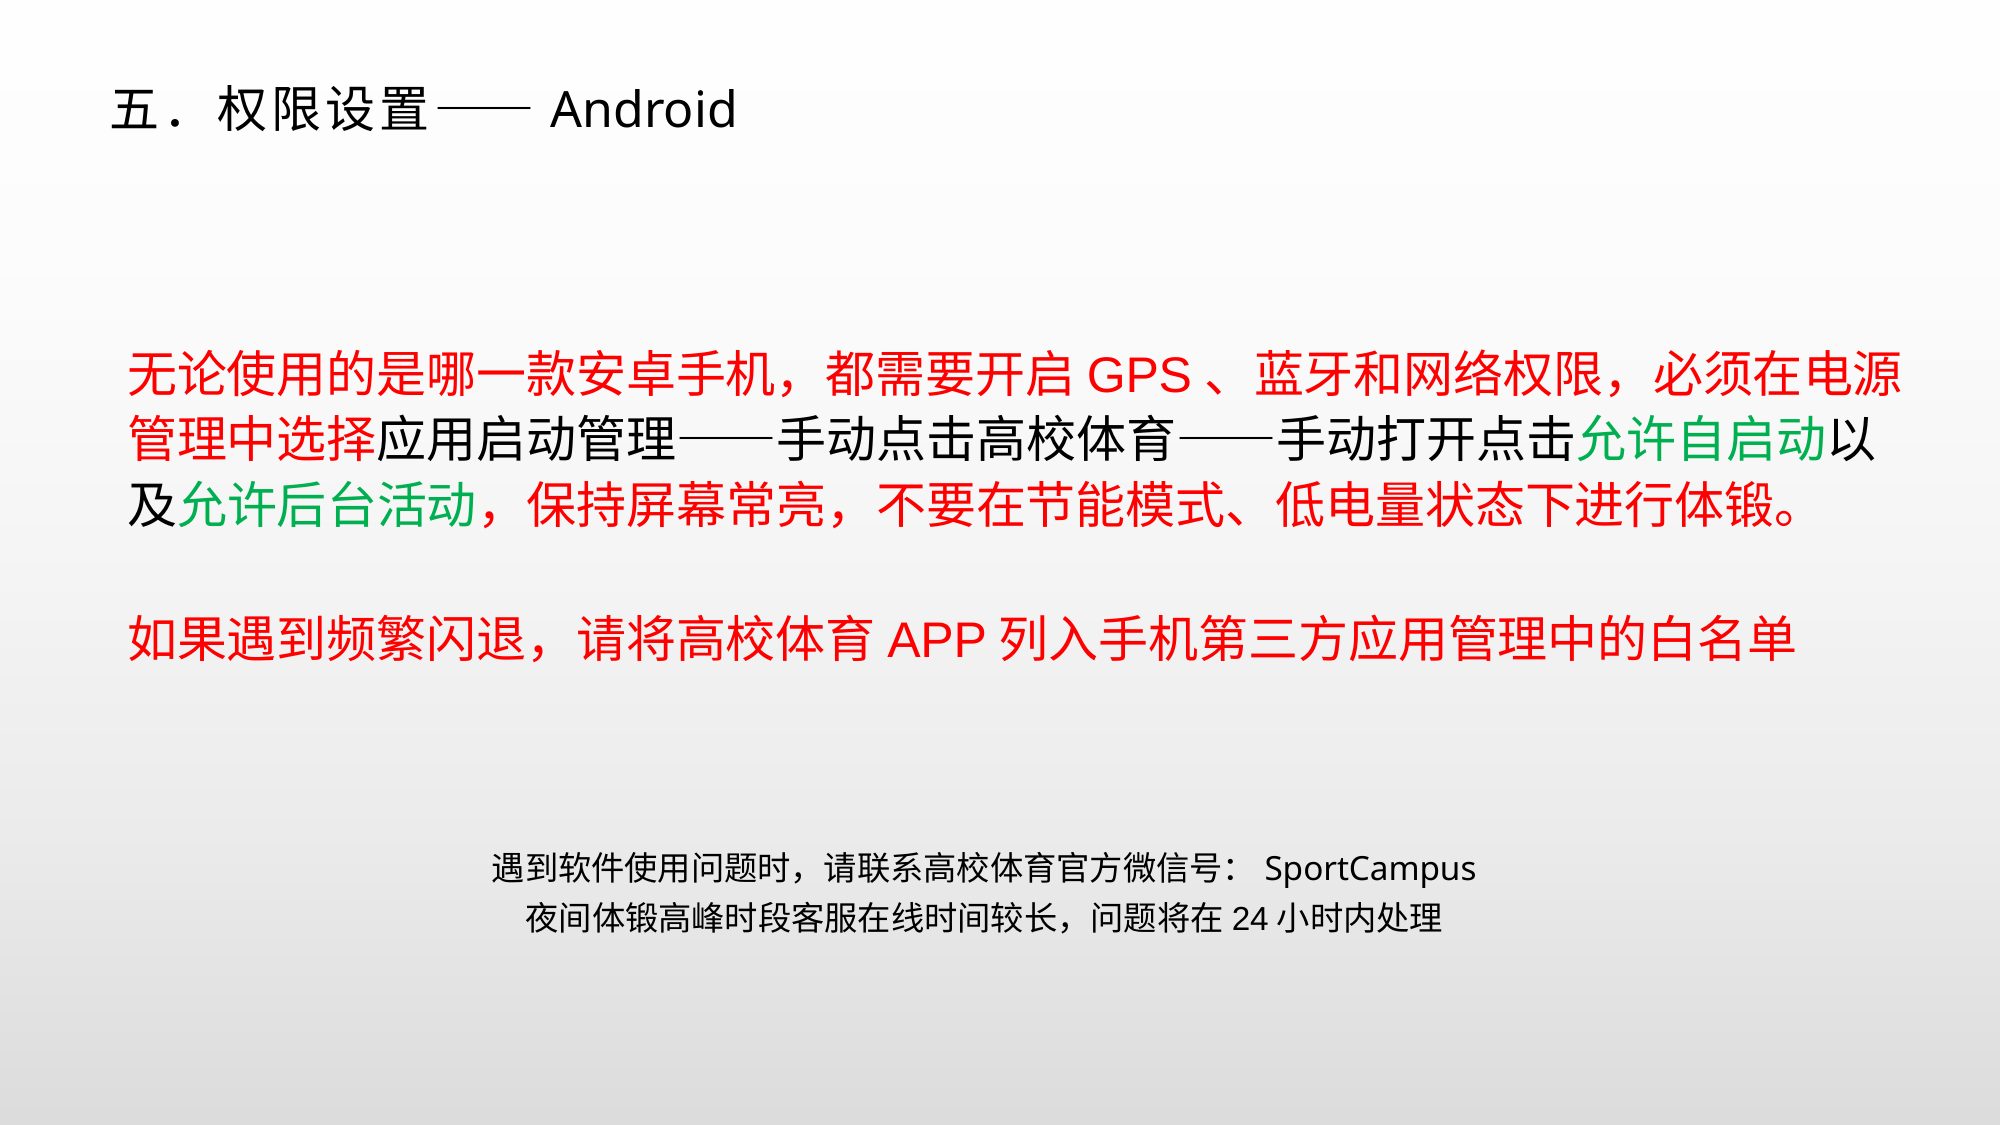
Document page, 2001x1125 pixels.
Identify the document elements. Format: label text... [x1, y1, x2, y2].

picture [0, 0, 2000, 1125]
text_box 无论使用的是哪一款安卓手机，都需要开启GPS、蓝牙和网络权限，必须在电源管理中选择应用启动管理——手动点击高校体育——手动打开点击允许自启动以及允许后台活动，保持屏幕常亮，不要在节能模式、低电量状态下进行体锻。 如果遇到频繁闪退，请将高校体育APP列入手机第三方应用管理中的白名单 [124, 334, 1903, 736]
text_box 遇到软件使用问题时，请联系高校体育官方微信号：SportCampus 夜间体锻高峰时段客服在线时间较长，问题将在24小时内处理 [487, 837, 1479, 1022]
title 五．权限设置——Android [107, 75, 1007, 265]
